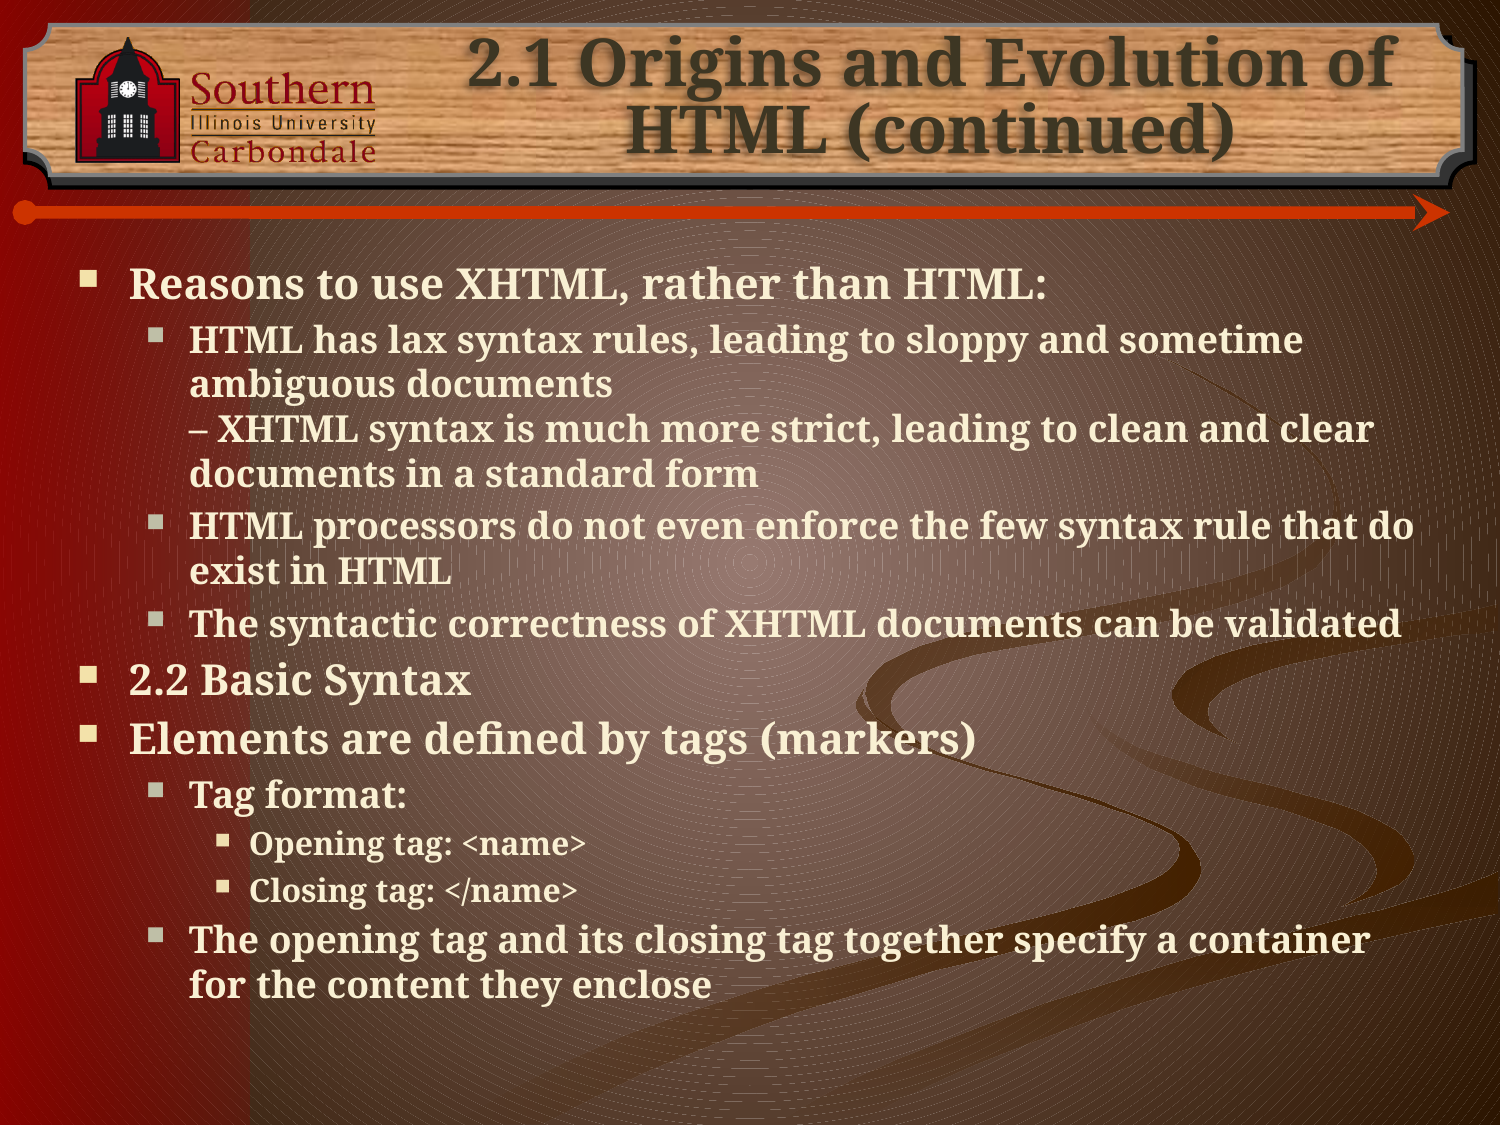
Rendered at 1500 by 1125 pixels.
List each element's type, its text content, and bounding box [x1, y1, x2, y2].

title 2.1 Origins and Evolution of HTML (continued) [399, 24, 1463, 176]
list Reasons to use XHTML, rather than HTML: HTML has lax syntax rules, leading to sloppy and sometime ambiguous documents – XHTML syntax is much more strict, leading to clean and clear documents in a standard form HTML processors do not even enforce the few syntax rule that do exist in HTML The syntactic correctness of XHTML documents can be validated 2.2 Basic Syntax Elements are defined by tags (markers) Tag format: Opening tag: <name> Closing tag: </name> The opening tag and its closing tag together specify a container for the content they enclose [62, 224, 1438, 1038]
picture [28, 28, 399, 172]
